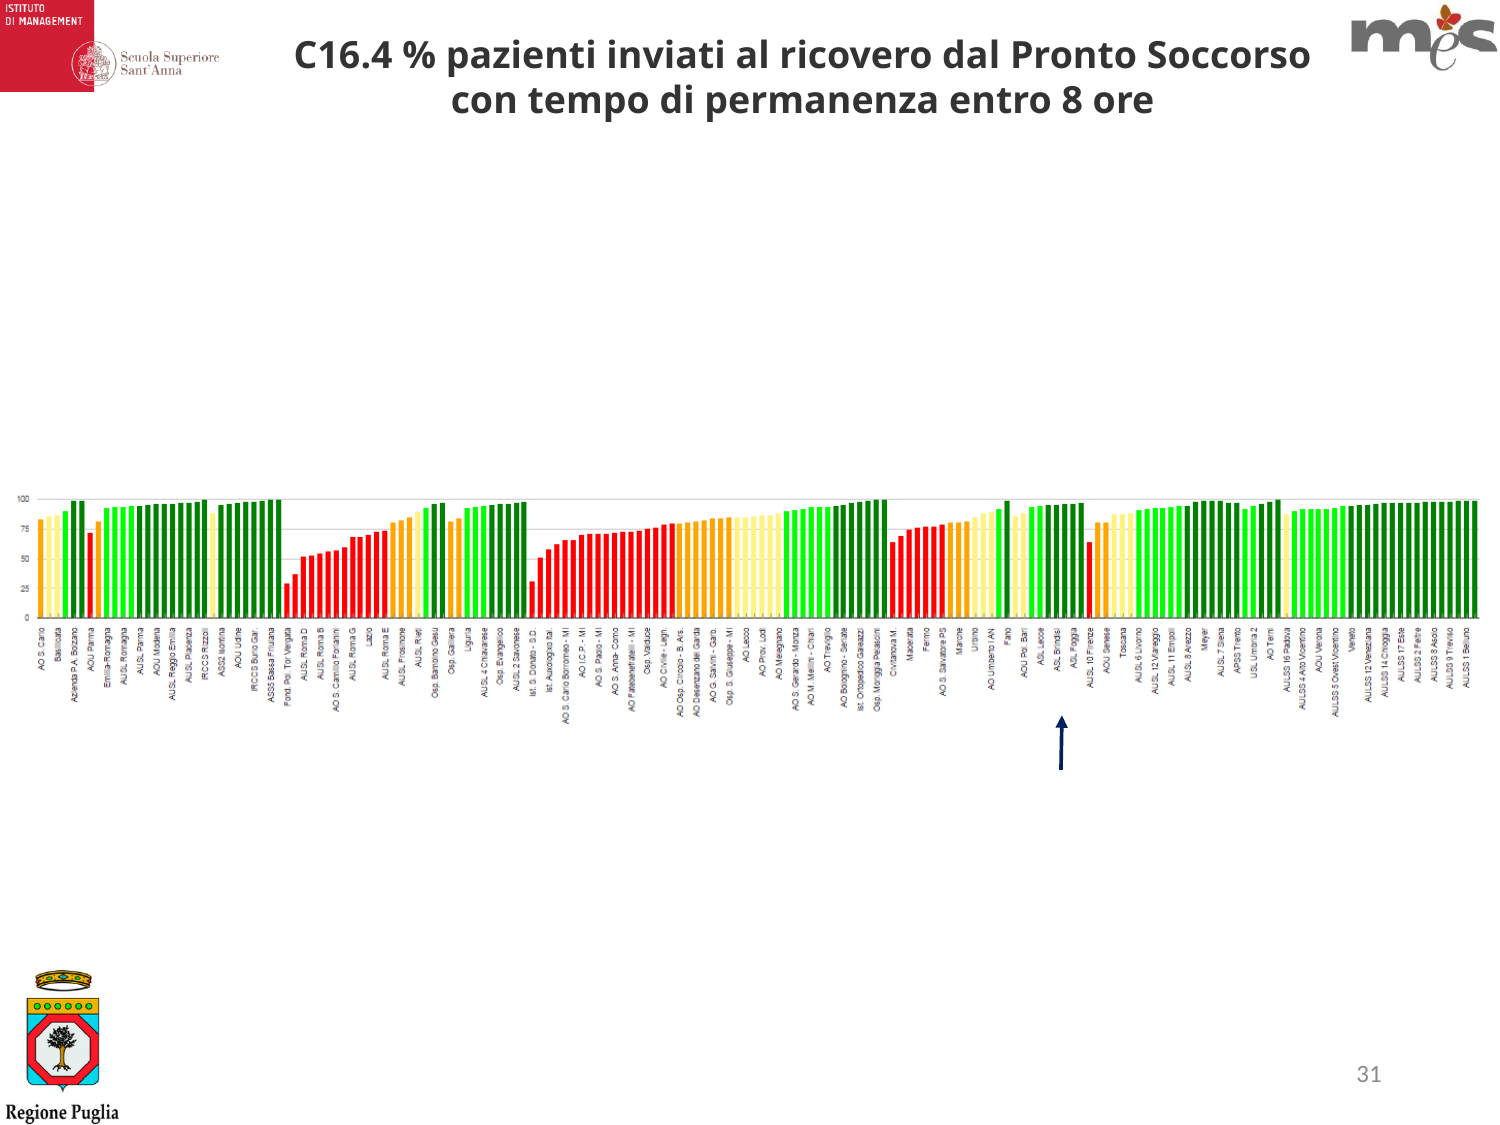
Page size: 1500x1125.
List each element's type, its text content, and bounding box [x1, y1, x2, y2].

picture [2, 969, 126, 1125]
text_box C16.4 % pazienti inviati al ricovero dal Pronto Soccorso con tempo di permanenza entro 8 ore [264, 23, 1342, 128]
slide_number 31 [1059, 1042, 1397, 1103]
picture [1339, 0, 1500, 77]
picture [0, 475, 1500, 757]
picture [0, 0, 219, 92]
